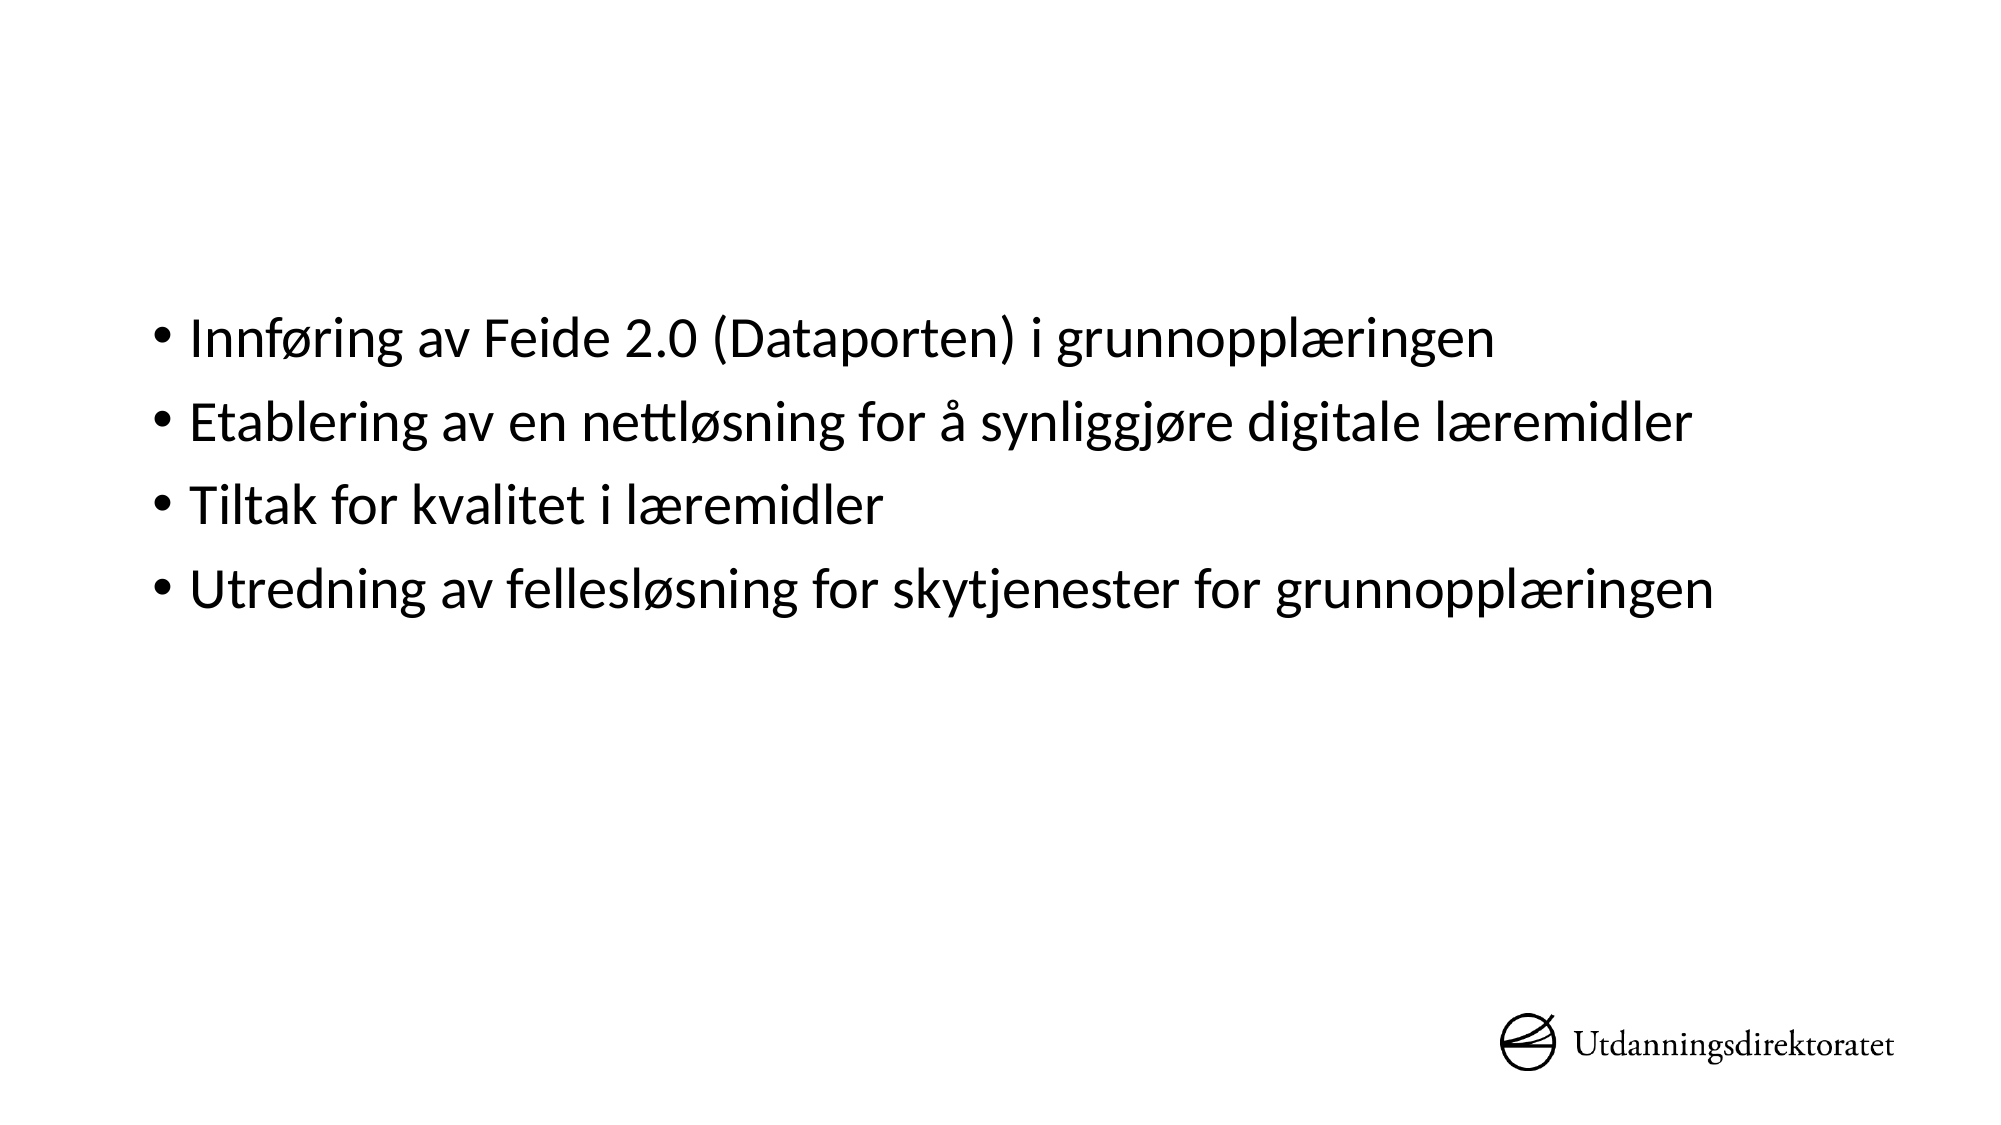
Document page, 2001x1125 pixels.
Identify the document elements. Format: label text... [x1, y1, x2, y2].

list Innføring av Feide 2.0 (Dataporten) i grunnopplæringen Etablering av en nettløsning for å synliggjøre digitale læremidler Tiltak for kvalitet i læremidler Utredning av fellesløsning for skytjenester for grunnopplæringen [137, 299, 1863, 1014]
picture [1499, 1013, 1894, 1071]
